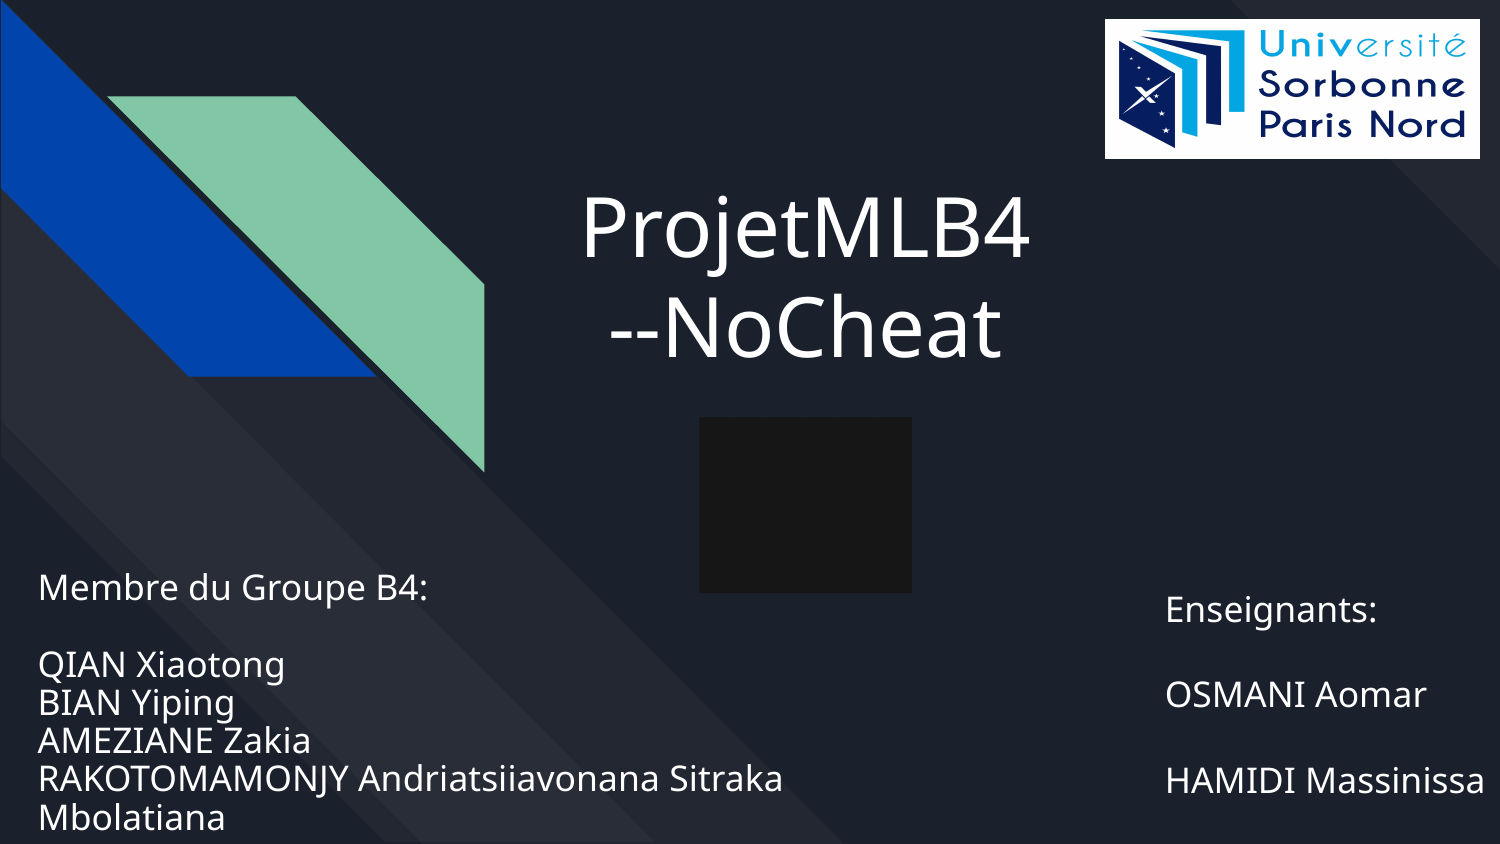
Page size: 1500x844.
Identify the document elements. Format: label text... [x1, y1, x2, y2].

text_box Enseignants: OSMANI Aomar HAMIDI Massinissa [1149, 572, 1500, 844]
picture [1104, 18, 1481, 160]
picture [699, 417, 912, 593]
title ProjetMLB4 --NoCheat [394, 159, 1218, 418]
subtitle Membre du Groupe B4: QIAN Xiaotong BIAN Yiping AMEZIANE Zakia RAKOTOMAMONJY Andriatsiiavonana Sitraka Mbolatiana [22, 474, 976, 844]
